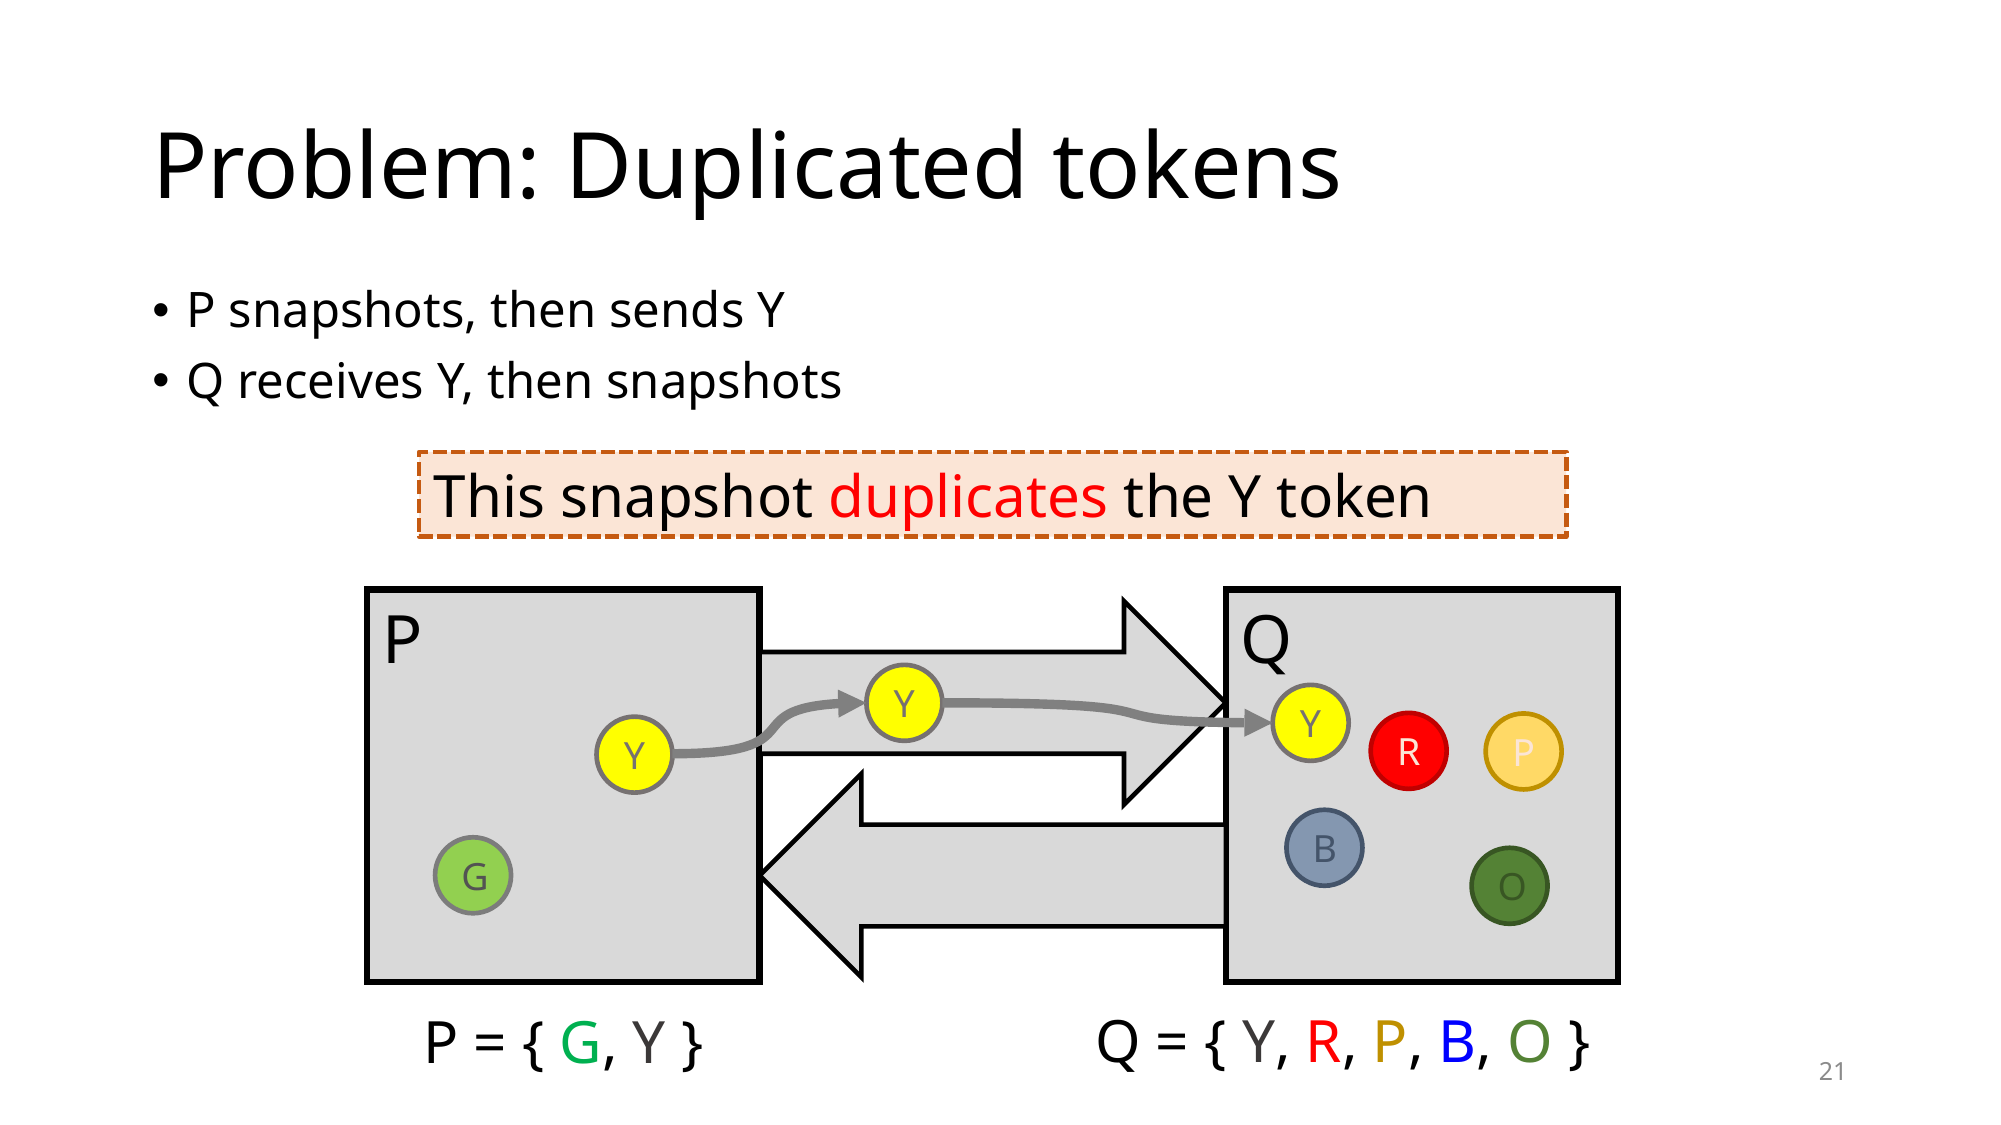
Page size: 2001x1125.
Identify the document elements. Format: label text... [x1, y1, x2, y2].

text_box R [1370, 712, 1448, 790]
text_box [758, 772, 1227, 979]
text_box [759, 599, 1208, 684]
text_box This snapshot duplicates the Y token [419, 451, 1567, 537]
slide_number 21 [1412, 1042, 1863, 1103]
text_box Y [595, 716, 673, 794]
text_box Q [1225, 589, 1619, 983]
list P snapshots, then sends Y Q receives Y, then snapshots [137, 278, 1713, 418]
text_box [942, 684, 1349, 761]
text_box P [367, 589, 760, 983]
title Problem: Duplicated tokens [137, 59, 1863, 278]
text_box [672, 664, 943, 754]
text_box G [434, 836, 512, 914]
text_box B [1285, 809, 1363, 887]
text_box P [1485, 712, 1563, 790]
text_box Q = { Y, R, P, B, O } [1086, 996, 1600, 1082]
text_box O [1471, 847, 1549, 925]
text_box [1123, 761, 1169, 806]
text_box P = { G, Y } [408, 997, 719, 1083]
